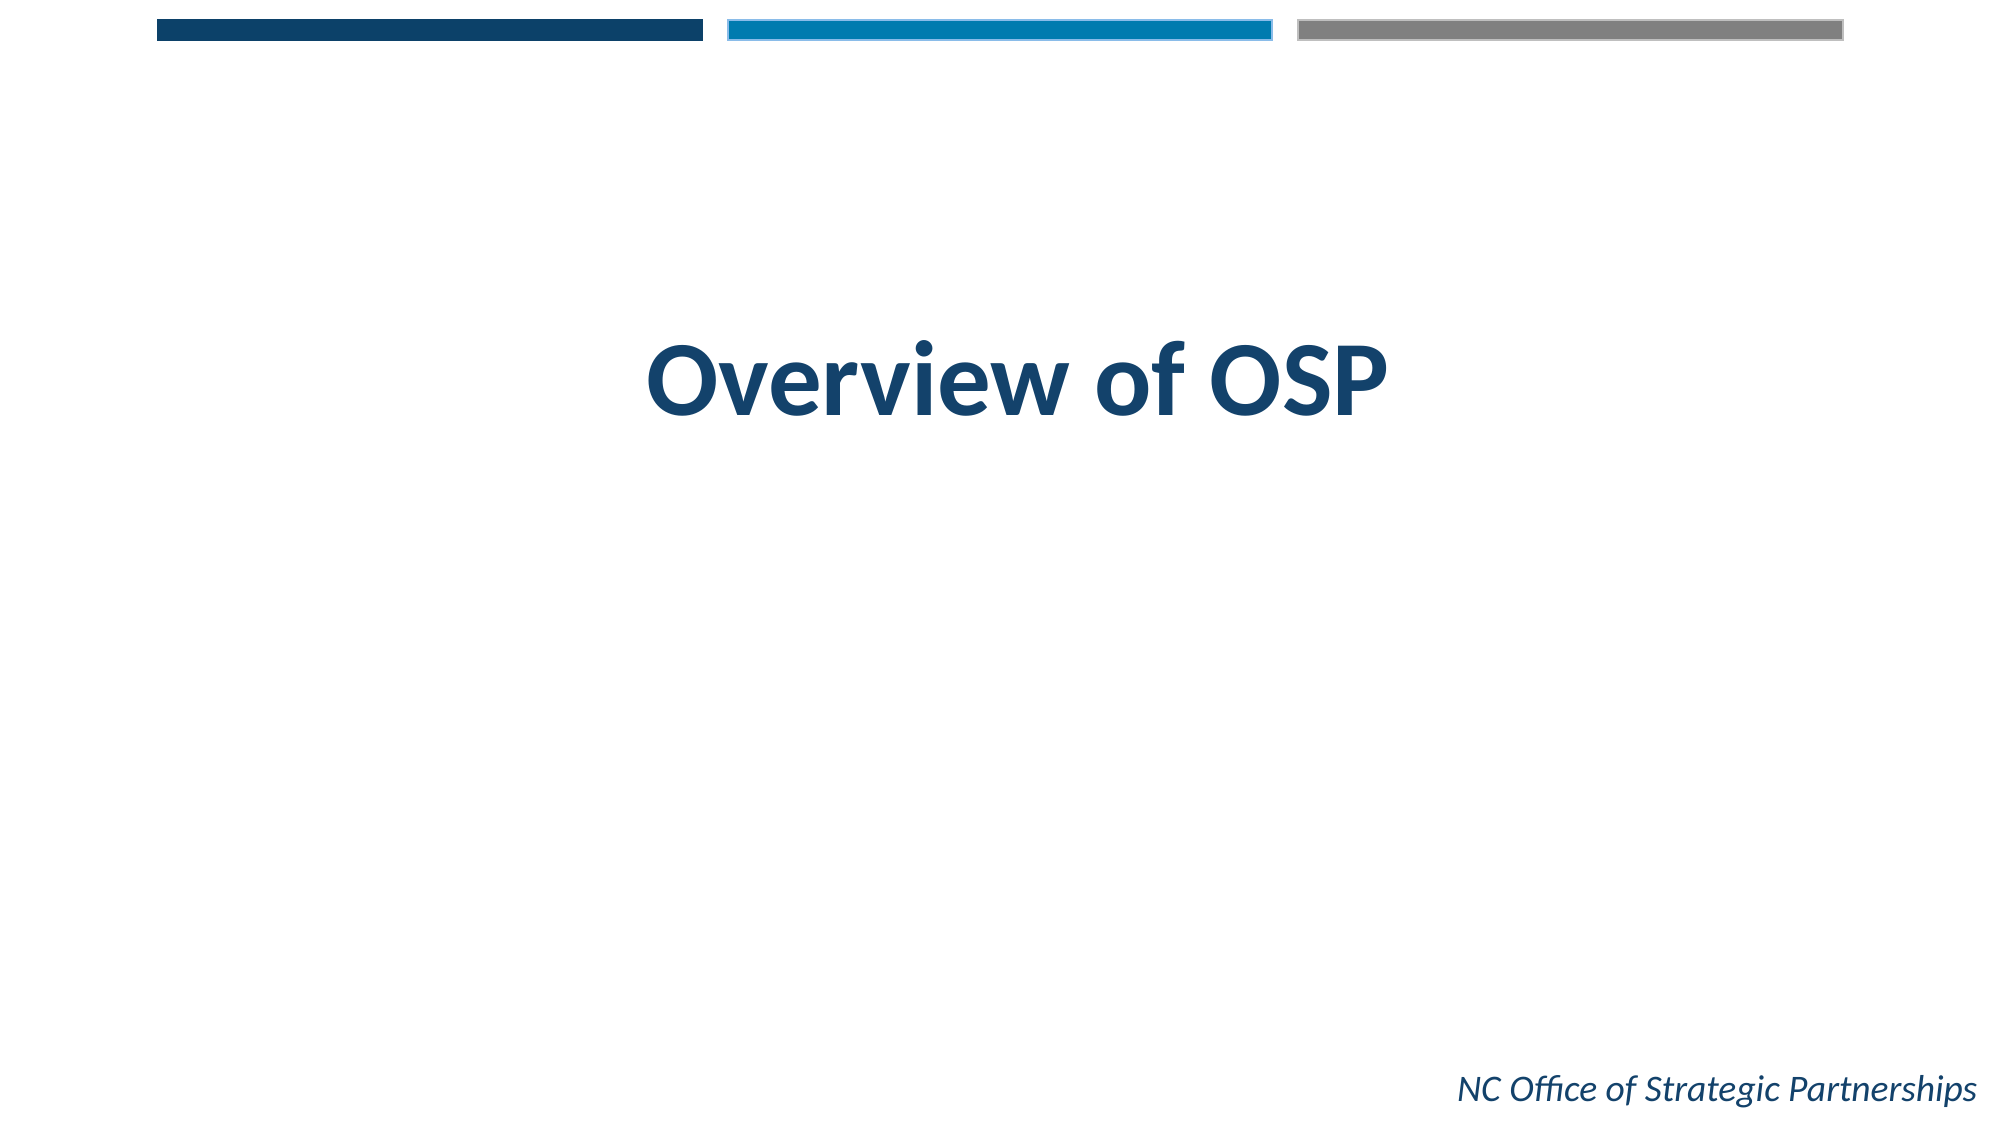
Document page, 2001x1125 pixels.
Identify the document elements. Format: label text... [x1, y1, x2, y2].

text_box [727, 19, 1273, 41]
text_box Overview of OSP [83, 315, 1953, 447]
text_box NC Office of Strategic Partnerships [1442, 1056, 2000, 1117]
text_box [157, 19, 703, 41]
text_box [1297, 19, 1844, 41]
